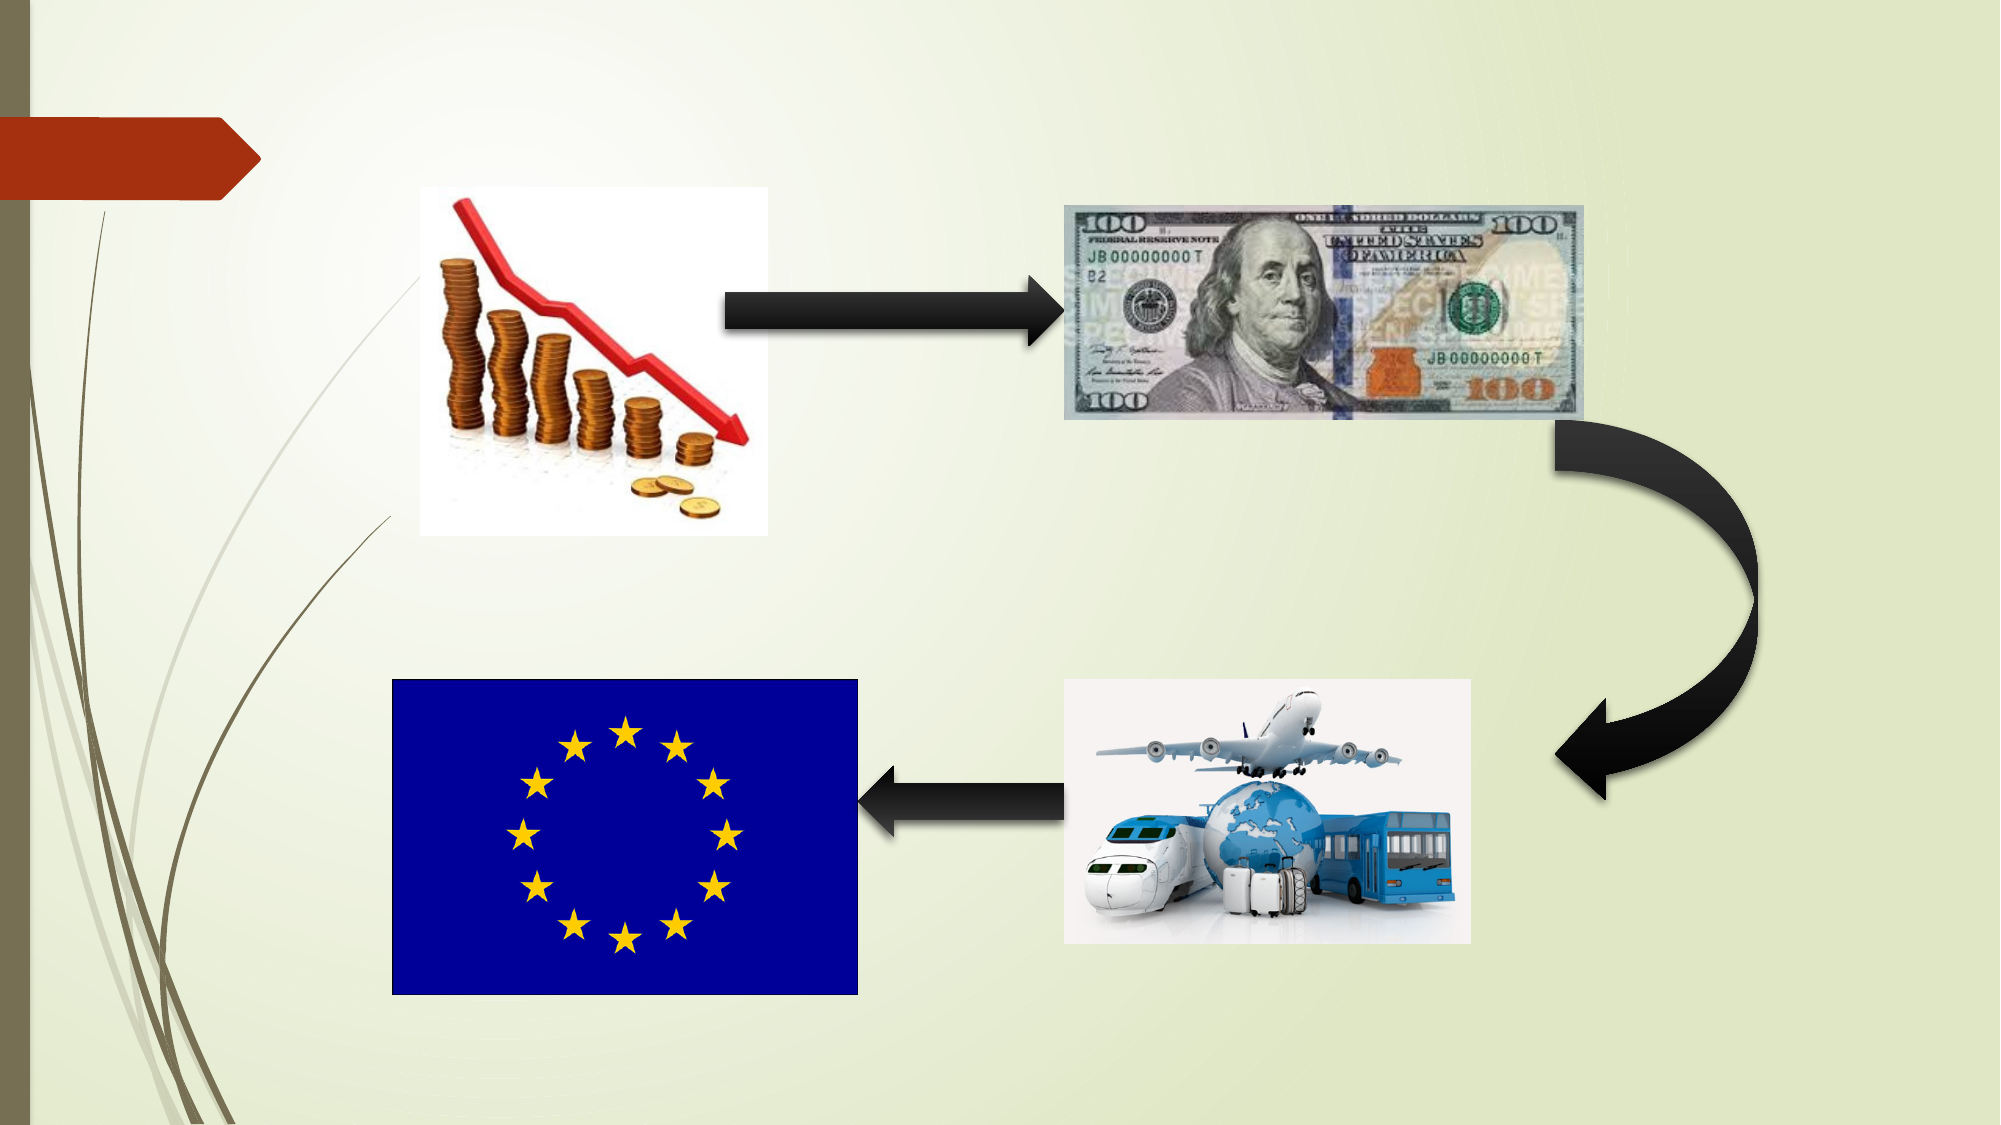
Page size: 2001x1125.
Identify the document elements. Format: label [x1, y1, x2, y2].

picture [419, 187, 768, 536]
text_box [861, 765, 1059, 838]
picture [392, 679, 859, 996]
text_box [1554, 421, 1758, 800]
picture [1064, 205, 1584, 420]
text_box [771, 274, 1059, 347]
picture [1064, 679, 1471, 944]
